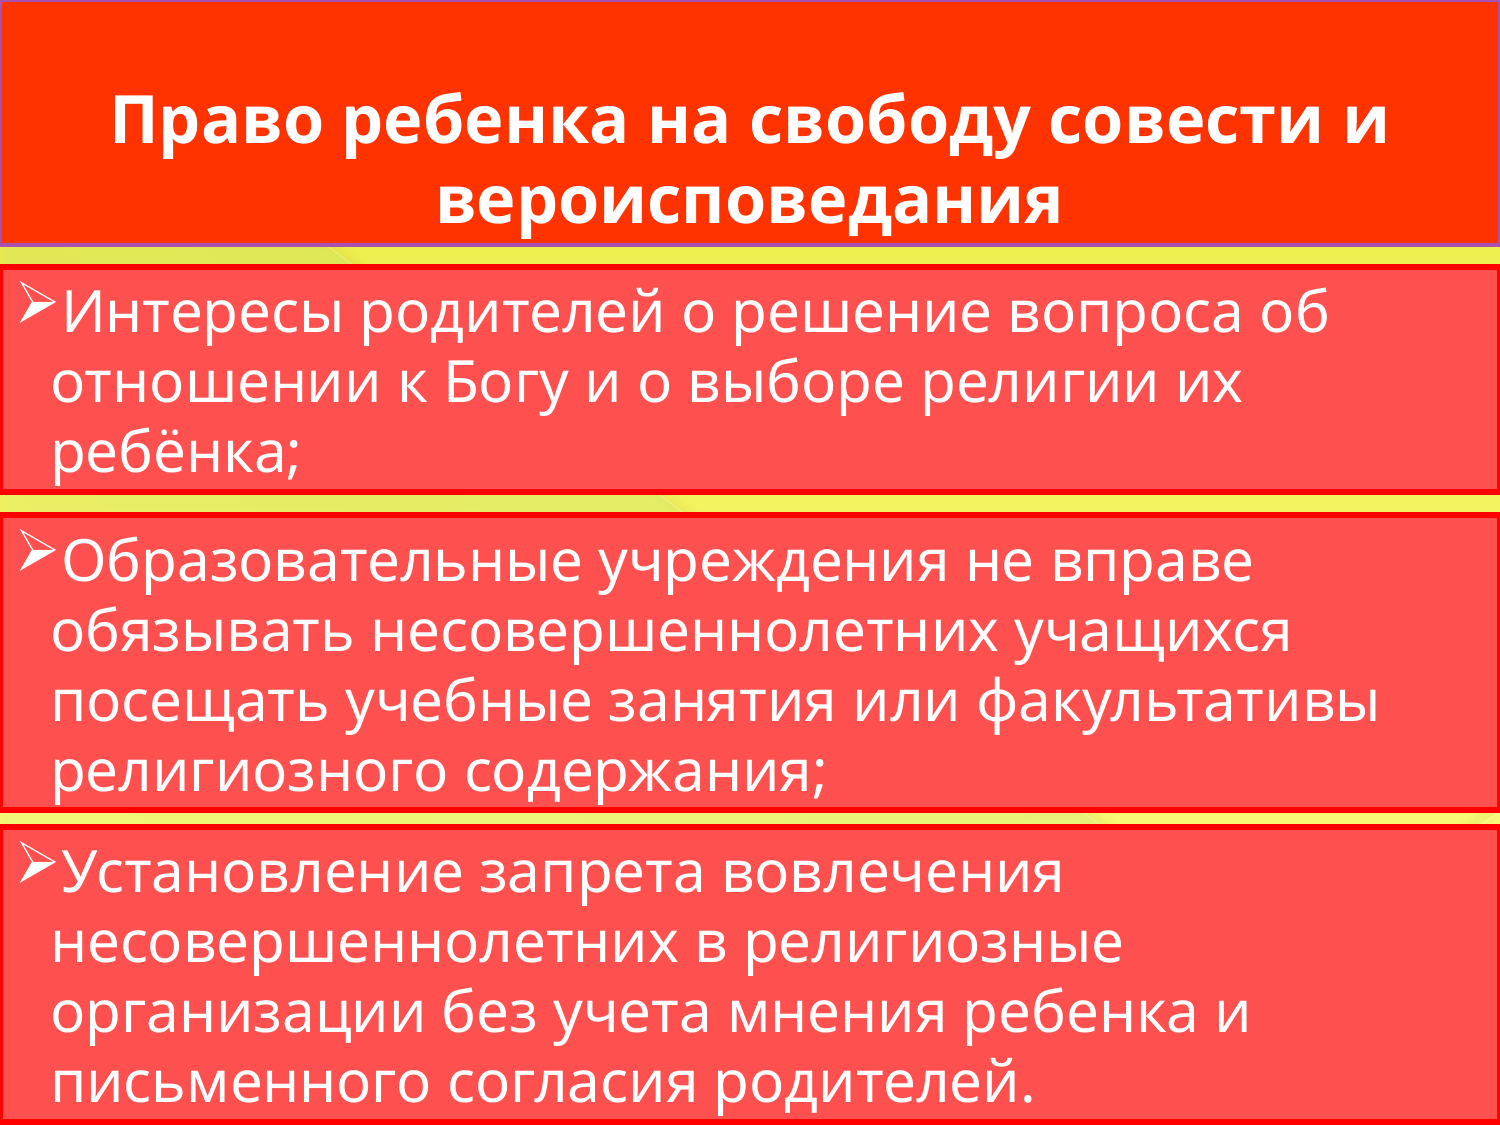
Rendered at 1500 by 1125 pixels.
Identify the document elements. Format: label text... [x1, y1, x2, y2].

text_box Образовательные учреждения не вправе обязывать несовершеннолетних учащихся посещать учебные занятия или факультативы религиозного содержания; [0, 515, 1500, 810]
text_box Интересы родителей о решение вопроса об отношении к Богу и о выборе религии их ребёнка; [0, 267, 1500, 492]
text_box Установление запрета вовлечения несовершеннолетних в религиозные организации без учета мнения ребенка и письменного согласия родителей. [0, 827, 1500, 1122]
text_box Право ребенка на свободу совести и вероисповедания [0, 0, 1500, 247]
